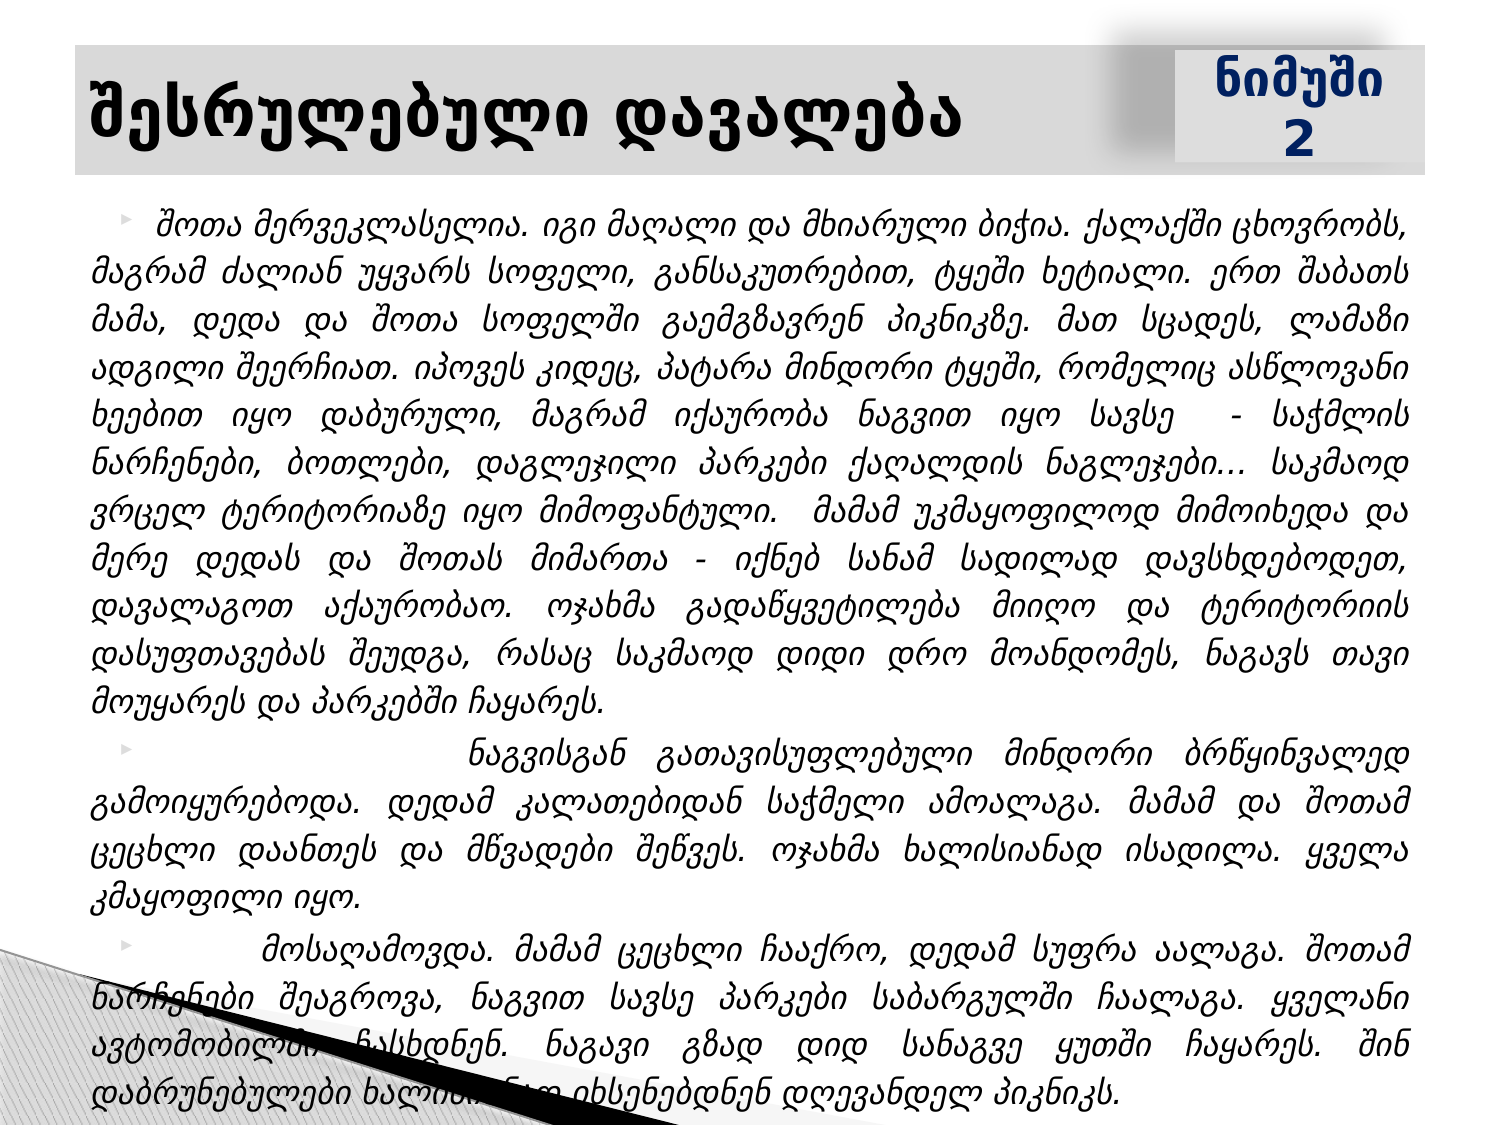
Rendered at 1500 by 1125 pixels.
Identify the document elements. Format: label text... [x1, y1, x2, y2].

list შოთა მერვეკლასელია. იგი მაღალი და მხიარული ბიჭია. ქალაქში ცხოვრობს, მაგრამ ძალიან უყვარს სოფელი, განსაკუთრებით, ტყეში ხეტიალი. ერთ შაბათს მამა, დედა და შოთა სოფელში გაემგზავრენ პიკნიკზე. მათ სცადეს, ლამაზი ადგილი შეერჩიათ. იპოვეს კიდეც, პატარა მინდორი ტყეში, რომელიც ასწლოვანი ხეებით იყო დაბურული, მაგრამ იქაურობა ნაგვით იყო სავსე - საჭმლის ნარჩენები, ბოთლები, დაგლეჯილი პარკები ქაღალდის ნაგლეჯები... საკმაოდ ვრცელ ტერიტორიაზე იყო მიმოფანტული. მამამ უკმაყოფილოდ მიმოიხედა და მერე დედას და შოთას მიმართა - იქნებ სანამ სადილად დავსხდებოდეთ, დავალაგოთ აქაურობაო. ოჯახმა გადაწყვეტილება მიიღო და ტერიტორიის დასუფთავებას შეუდგა, რასაც საკმაოდ დიდი დრო მოანდომეს, ნაგავს თავი მოუყარეს და პარკებში ჩაყარეს. ნაგვისგან გათავისუფლებული მინდორი ბრწყინვალედ გამოიყურებოდა. დედამ კალათებიდან საჭმელი ამოალაგა. მამამ და შოთამ ცეცხლი დაანთეს და მწვადები შეწვეს. ოჯახმა ხალისიანად ისადილა. ყველა კმაყოფილი იყო. მოსაღამოვდა. მამამ ცეცხლი ჩააქრო, დედამ სუფრა აალაგა. შოთამ ნარჩენები შეაგროვა, ნაგვით სავსე პარკები საბარგულში ჩაალაგა. ყველანი ავტომობილში ჩასხდნენ. ნაგავი გზად დიდ სანაგვე ყუთში ჩაყარეს. შინ დაბრუნებულები ხალისიანად იხსენებდნენ დღევანდელ პიკნიკს. [75, 187, 1425, 1125]
title შესრულებული დავალება [75, 45, 1425, 175]
text_box ნიმუში 2 [1171, 46, 1429, 167]
